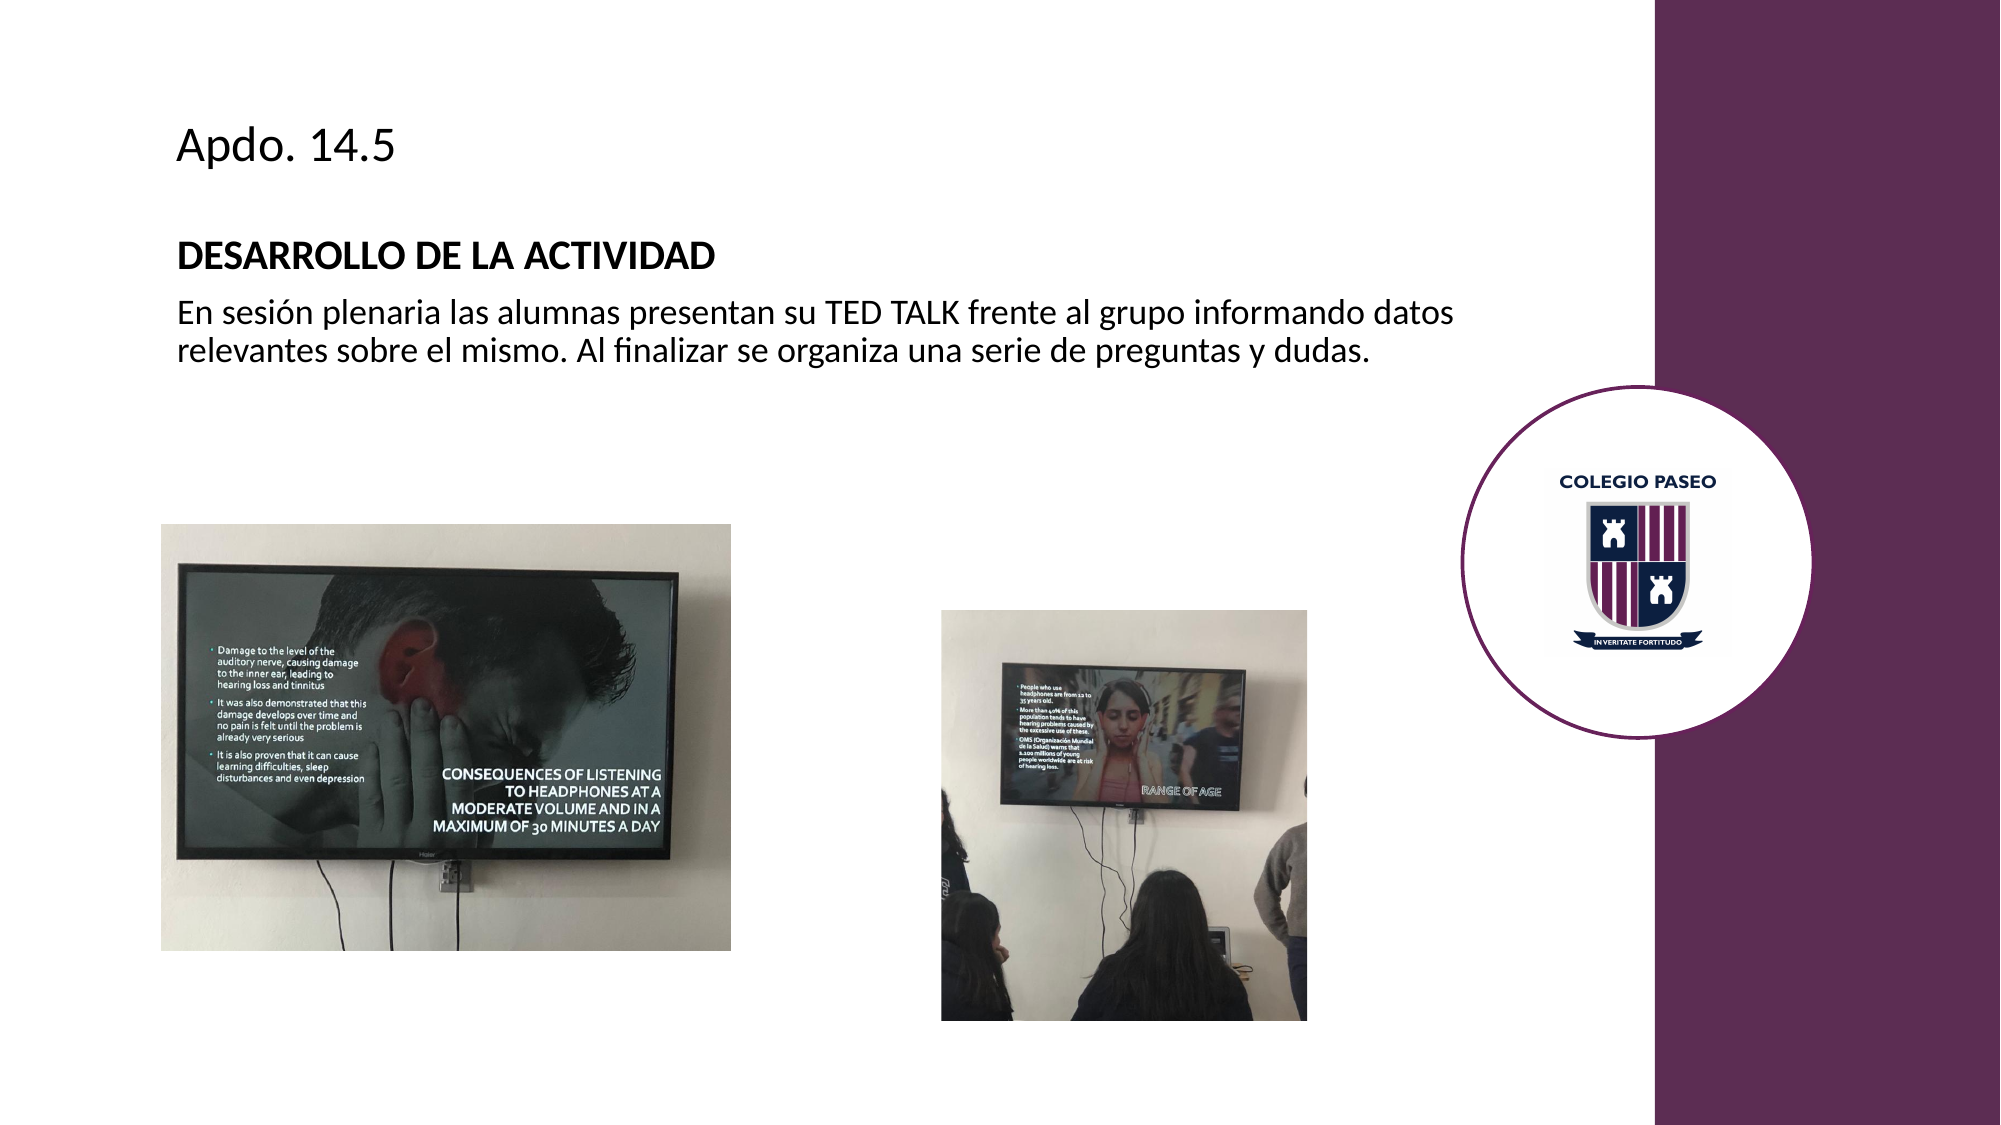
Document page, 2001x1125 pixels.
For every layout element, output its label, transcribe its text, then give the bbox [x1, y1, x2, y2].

picture [941, 610, 1308, 1021]
picture [161, 524, 731, 952]
text_box [1654, 0, 2000, 1125]
text_box [1461, 385, 1815, 739]
picture [1544, 468, 1732, 657]
list DESARROLLO DE LA ACTIVIDAD En sesión plenaria las alumnas presentan su TED TALK frente al grupo informando datos relevantes sobre el mismo. Al finalizar se organiza una serie de preguntas y dudas. [161, 225, 1481, 418]
text_box Apdo. 14.5 [161, 103, 498, 179]
